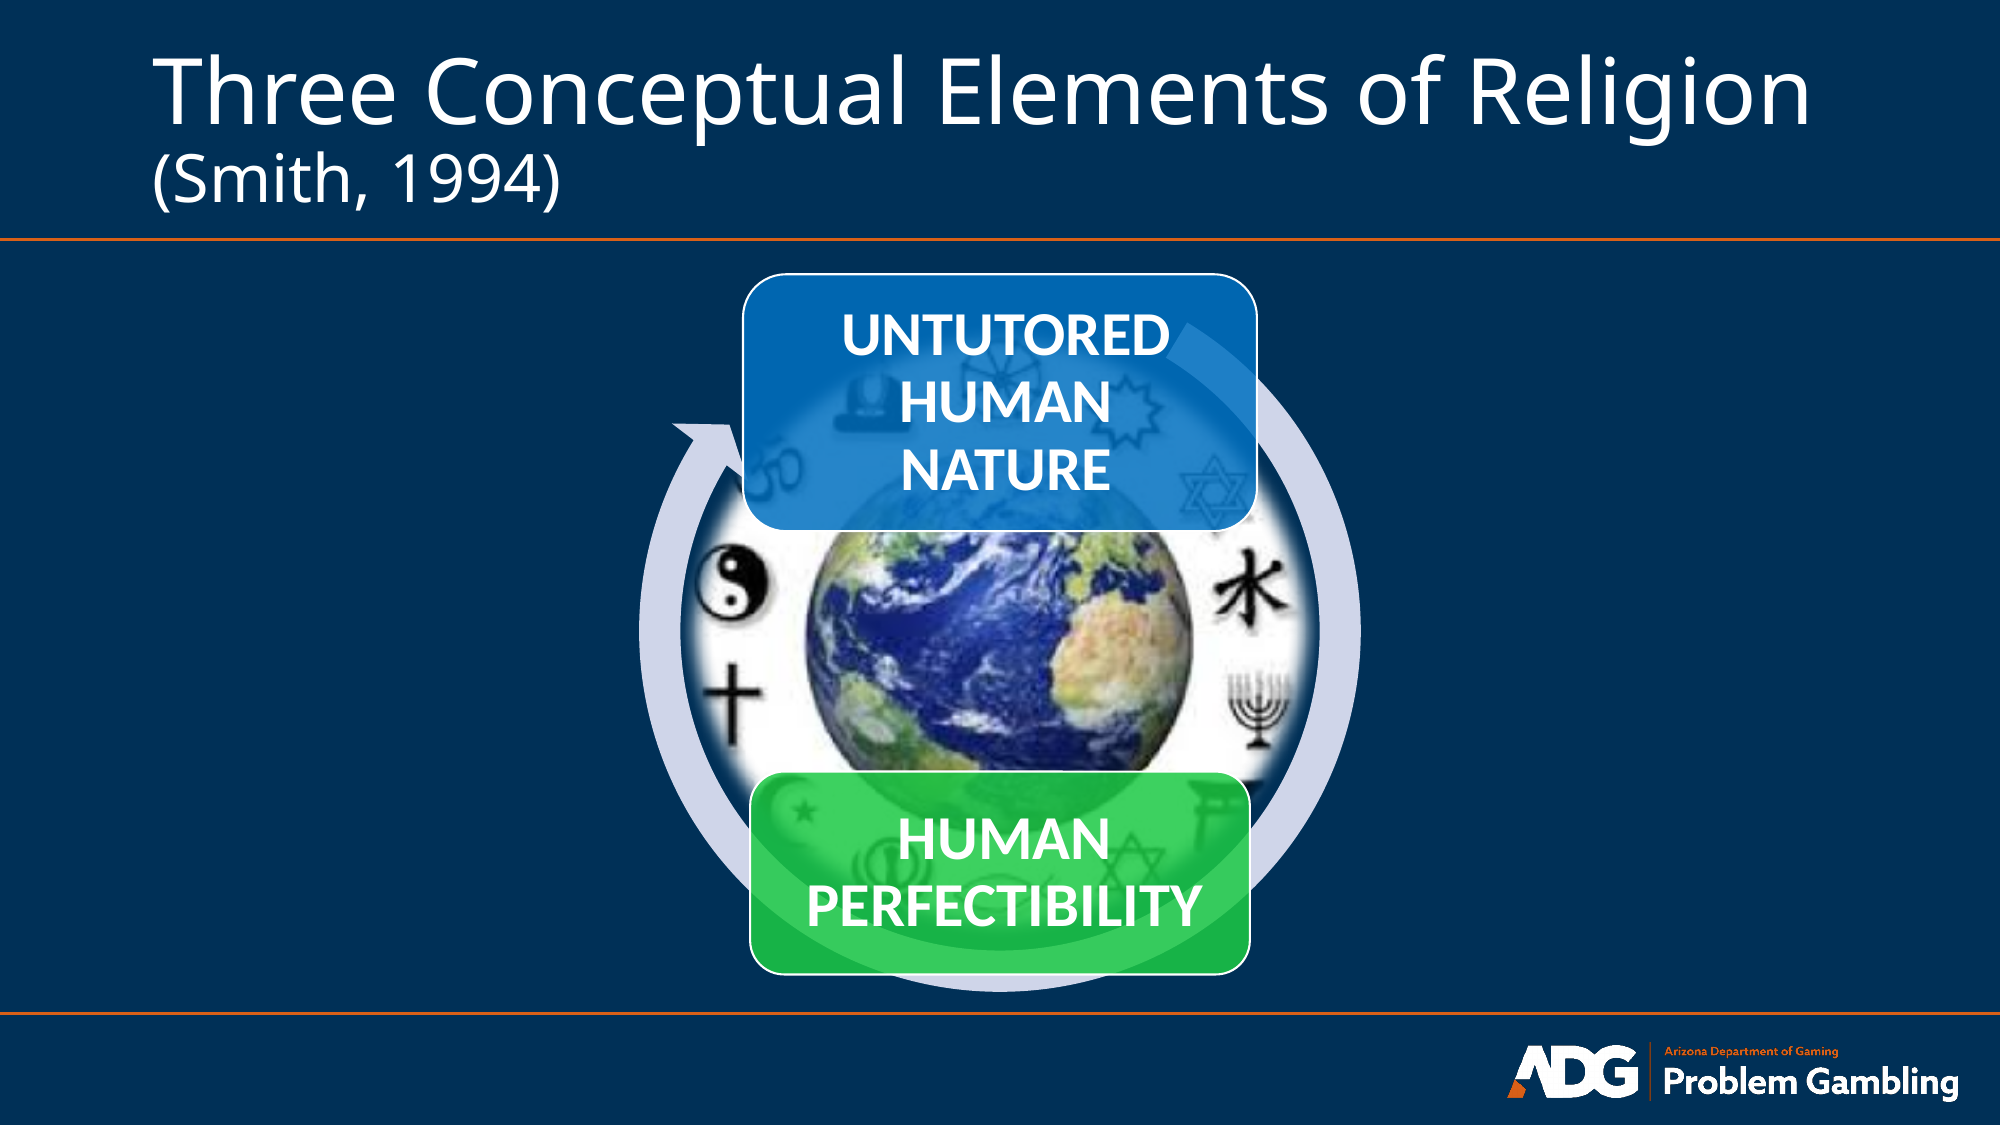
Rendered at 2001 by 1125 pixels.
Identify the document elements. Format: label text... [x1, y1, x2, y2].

picture [1507, 1042, 1958, 1102]
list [137, 260, 1863, 975]
title Three Conceptual Elements of Religion (Smith, 1994) [137, 22, 1863, 240]
